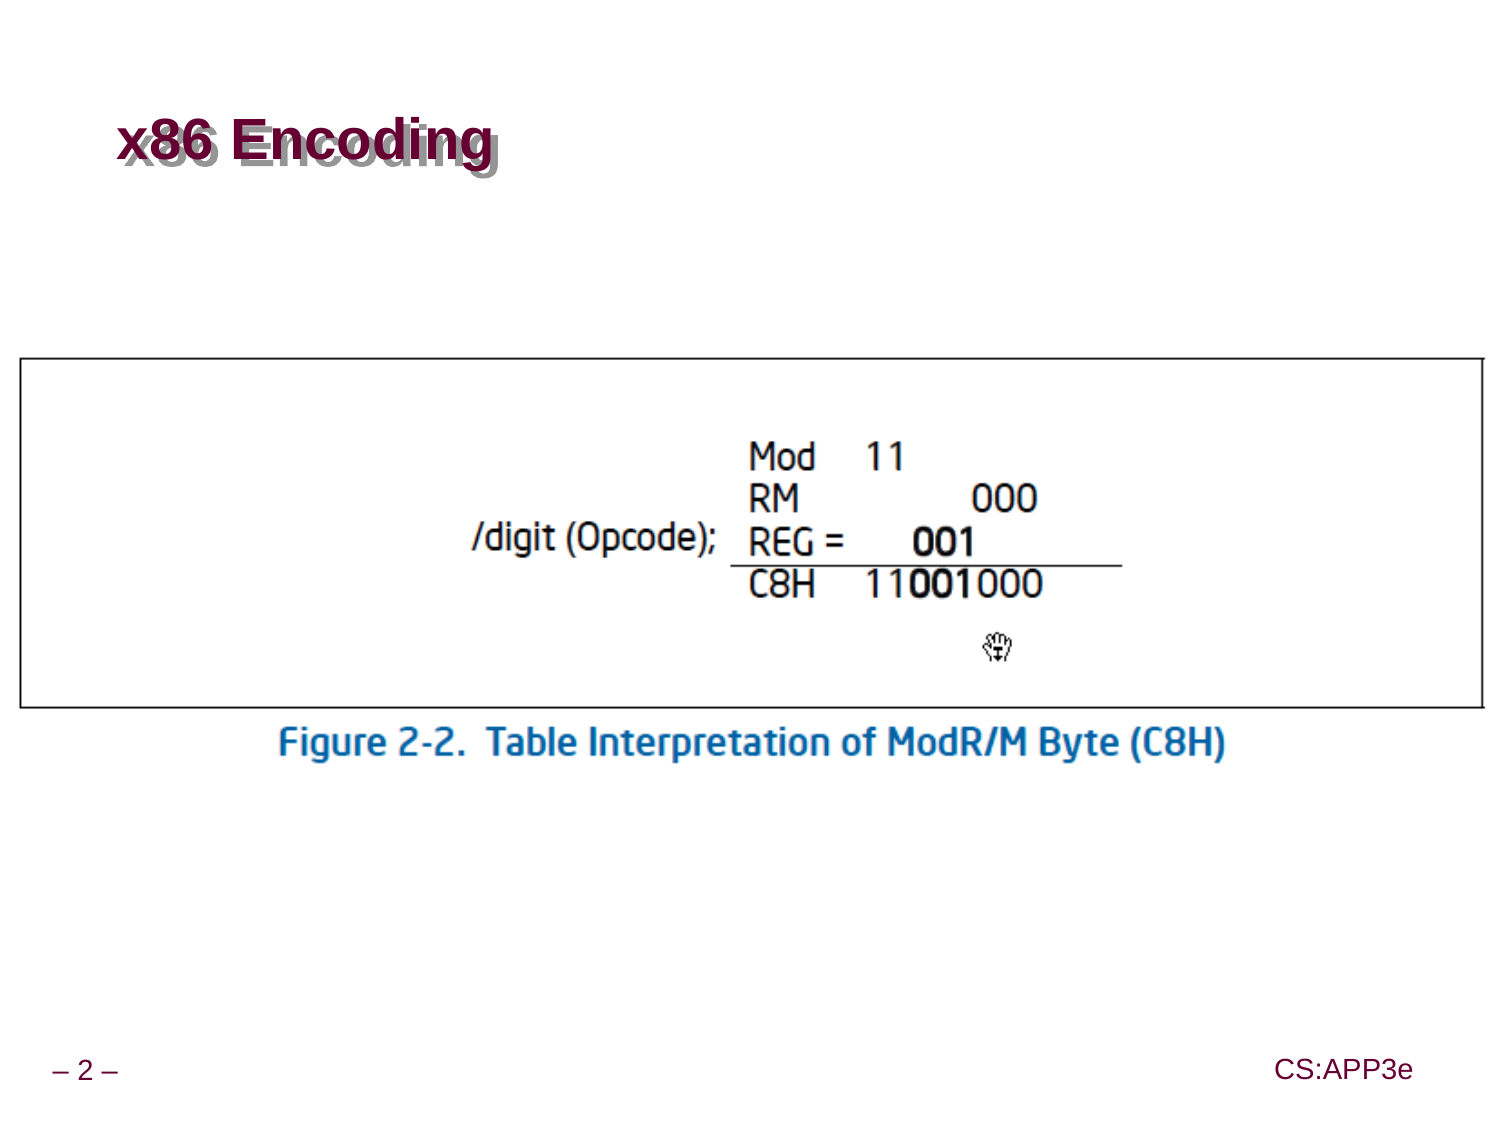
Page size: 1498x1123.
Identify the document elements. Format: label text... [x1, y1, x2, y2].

picture [0, 340, 1498, 779]
title x86 Encoding [116, 83, 712, 200]
